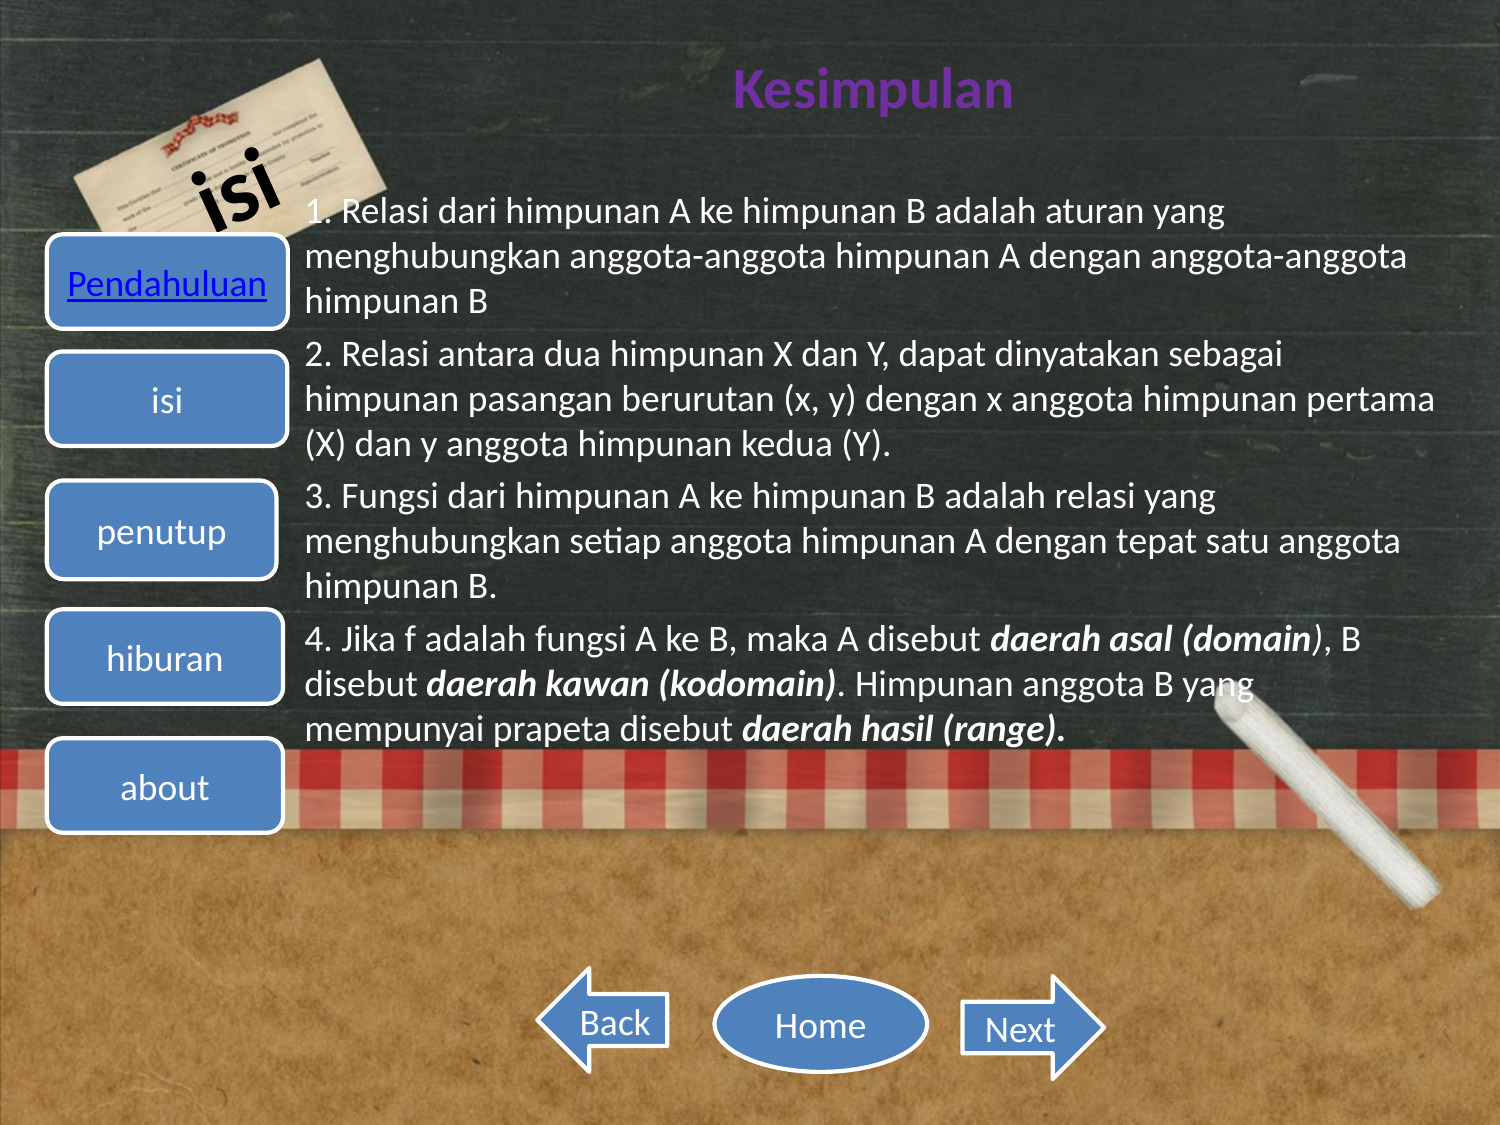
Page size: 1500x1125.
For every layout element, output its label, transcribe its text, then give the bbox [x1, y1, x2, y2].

text_box hiburan [44, 607, 286, 706]
text_box isi [44, 349, 290, 449]
text_box Home [712, 973, 930, 1075]
list Kesimpulan 1. Relasi dari himpunan A ke himpunan B adalah aturan yang menghubungkan anggota-anggota himpunan A dengan anggota-anggota himpunan B 2. Relasi antara dua himpunan X dan Y, dapat dinyatakan sebagai himpunan pasangan berurutan (x, y) dengan x anggota himpunan pertama (X) dan y anggota himpunan kedua (Y). 3. Fungsi dari himpunan A ke himpunan B adalah relasi yang menghubungkan setiap anggota himpunan A dengan tepat satu anggota himpunan B. 4. Jika f adalah fungsi A ke B, maka A disebut daerah asal (domain), B disebut daerah kawan (kodomain). Himpunan anggota B yang mempunyai prapeta disebut daerah hasil (range). [289, 42, 1459, 965]
text_box Next [960, 974, 1107, 1082]
text_box Back [535, 966, 670, 1074]
text_box about [44, 736, 286, 835]
title isi [41, 90, 289, 234]
text_box penutup [44, 478, 279, 582]
text_box Pendahuluan [44, 232, 290, 331]
picture [0, 0, 1500, 1125]
